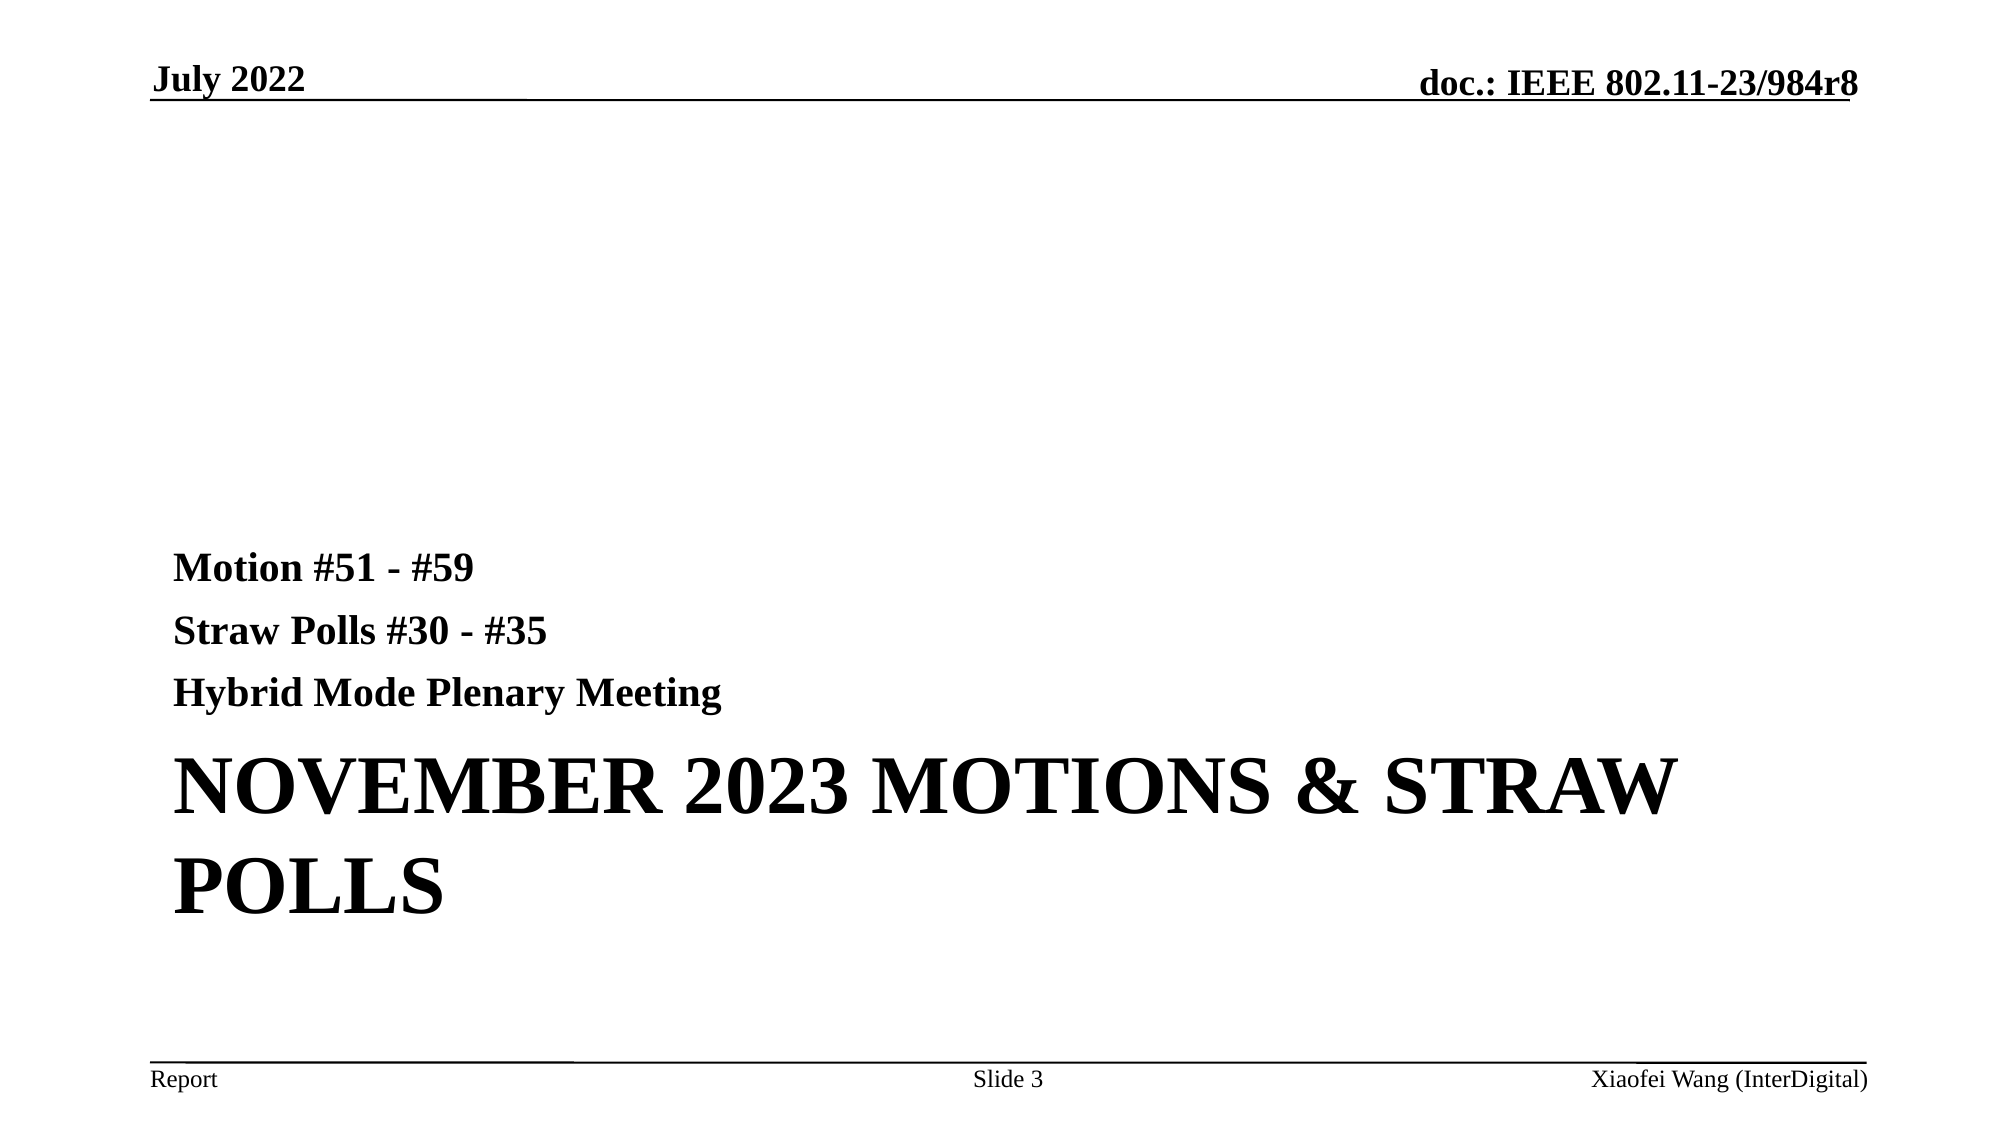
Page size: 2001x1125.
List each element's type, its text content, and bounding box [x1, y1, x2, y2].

slide_number Slide 3 [950, 1061, 1067, 1123]
list Motion #51 - #59 Straw Polls #30 - #35 Hybrid Mode Plenary Meeting [157, 476, 1859, 724]
title November 2023 Motions & Straw Polls [157, 724, 1859, 947]
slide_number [152, 54, 563, 100]
footer Xiaofei Wang (InterDigital) [1171, 1061, 1869, 1093]
